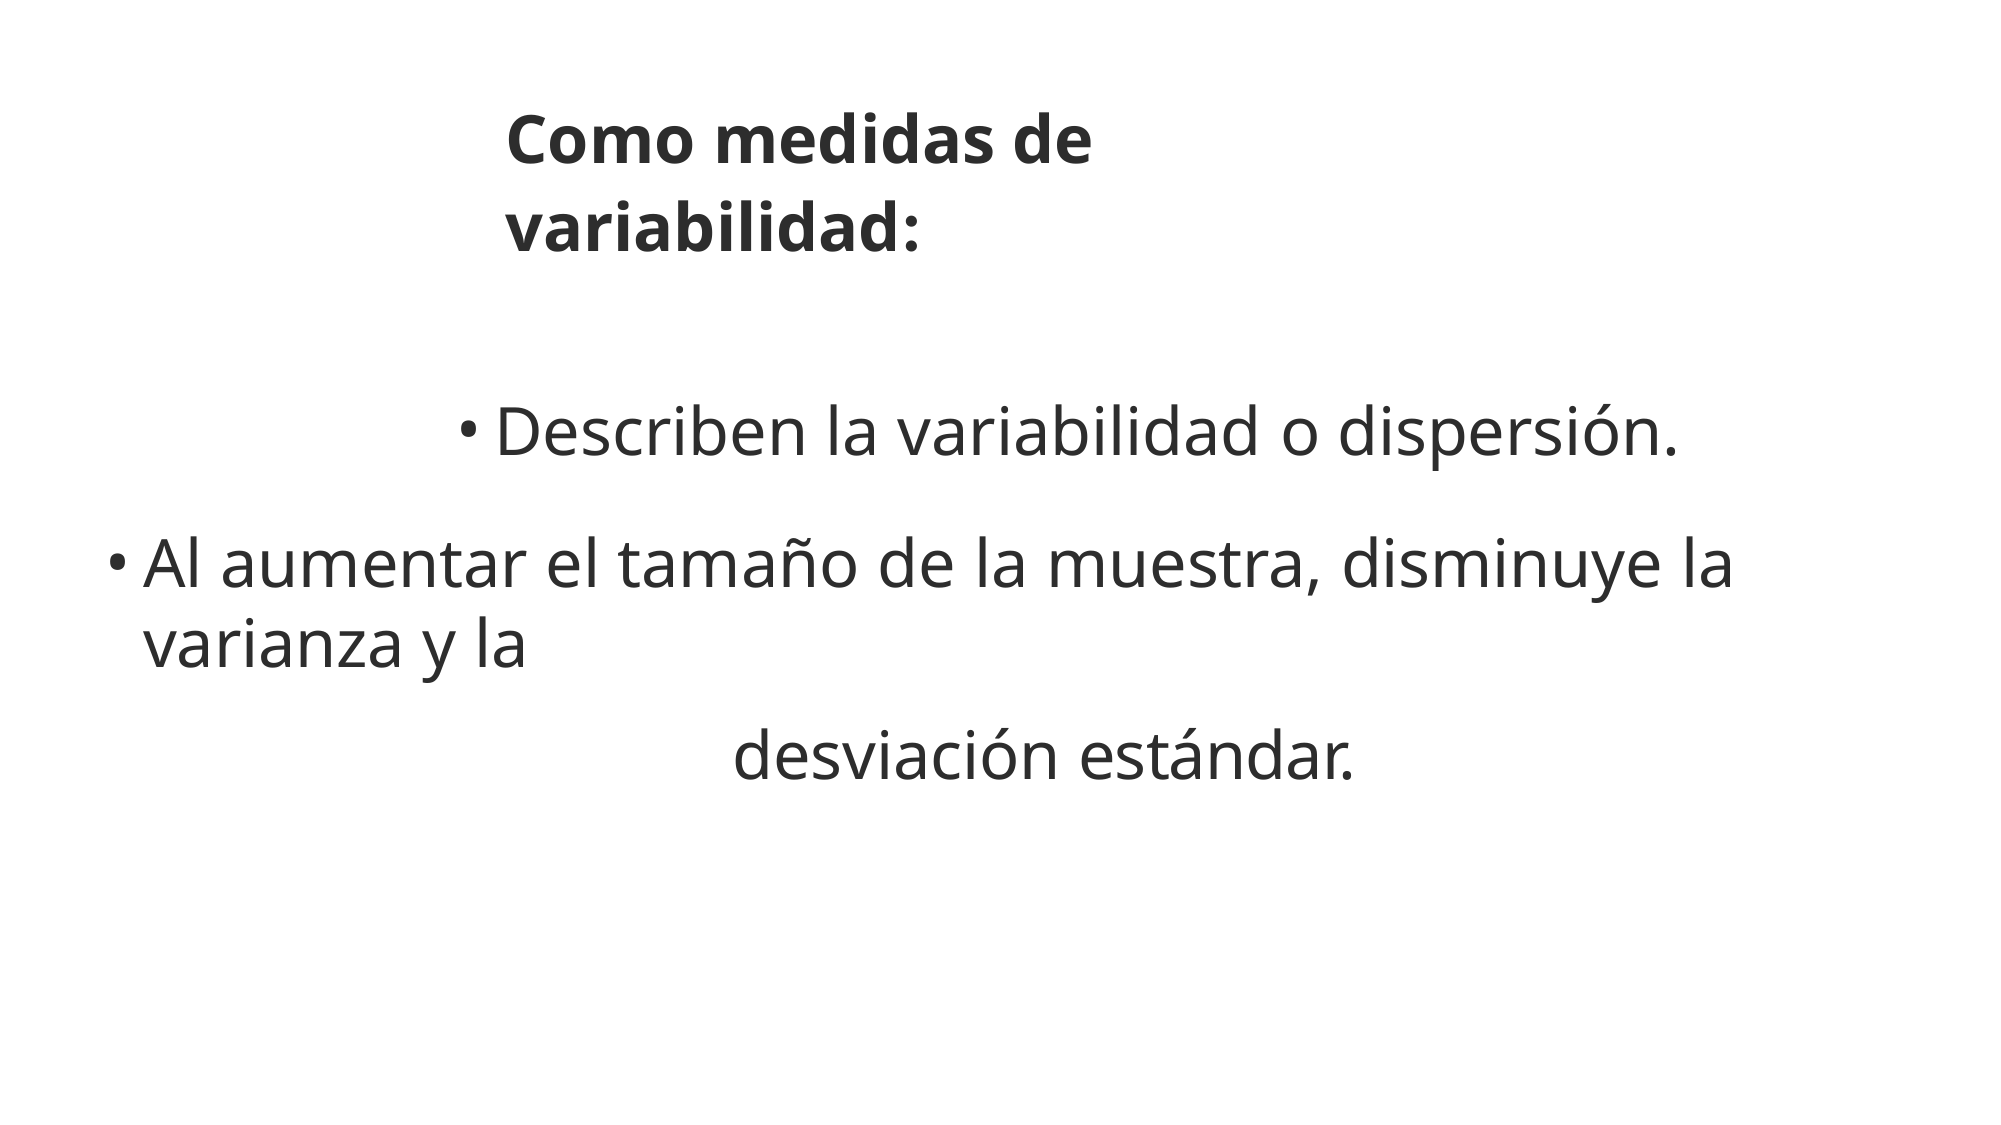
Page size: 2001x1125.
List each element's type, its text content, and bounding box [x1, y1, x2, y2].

text_box Describen la variabilidad o dispersión. Al aumentar el tamaño de la muestra, disminuye la varianza y la desviación estándar. [87, 386, 1887, 793]
title Como medidas de variabilidad: [503, 94, 1471, 285]
